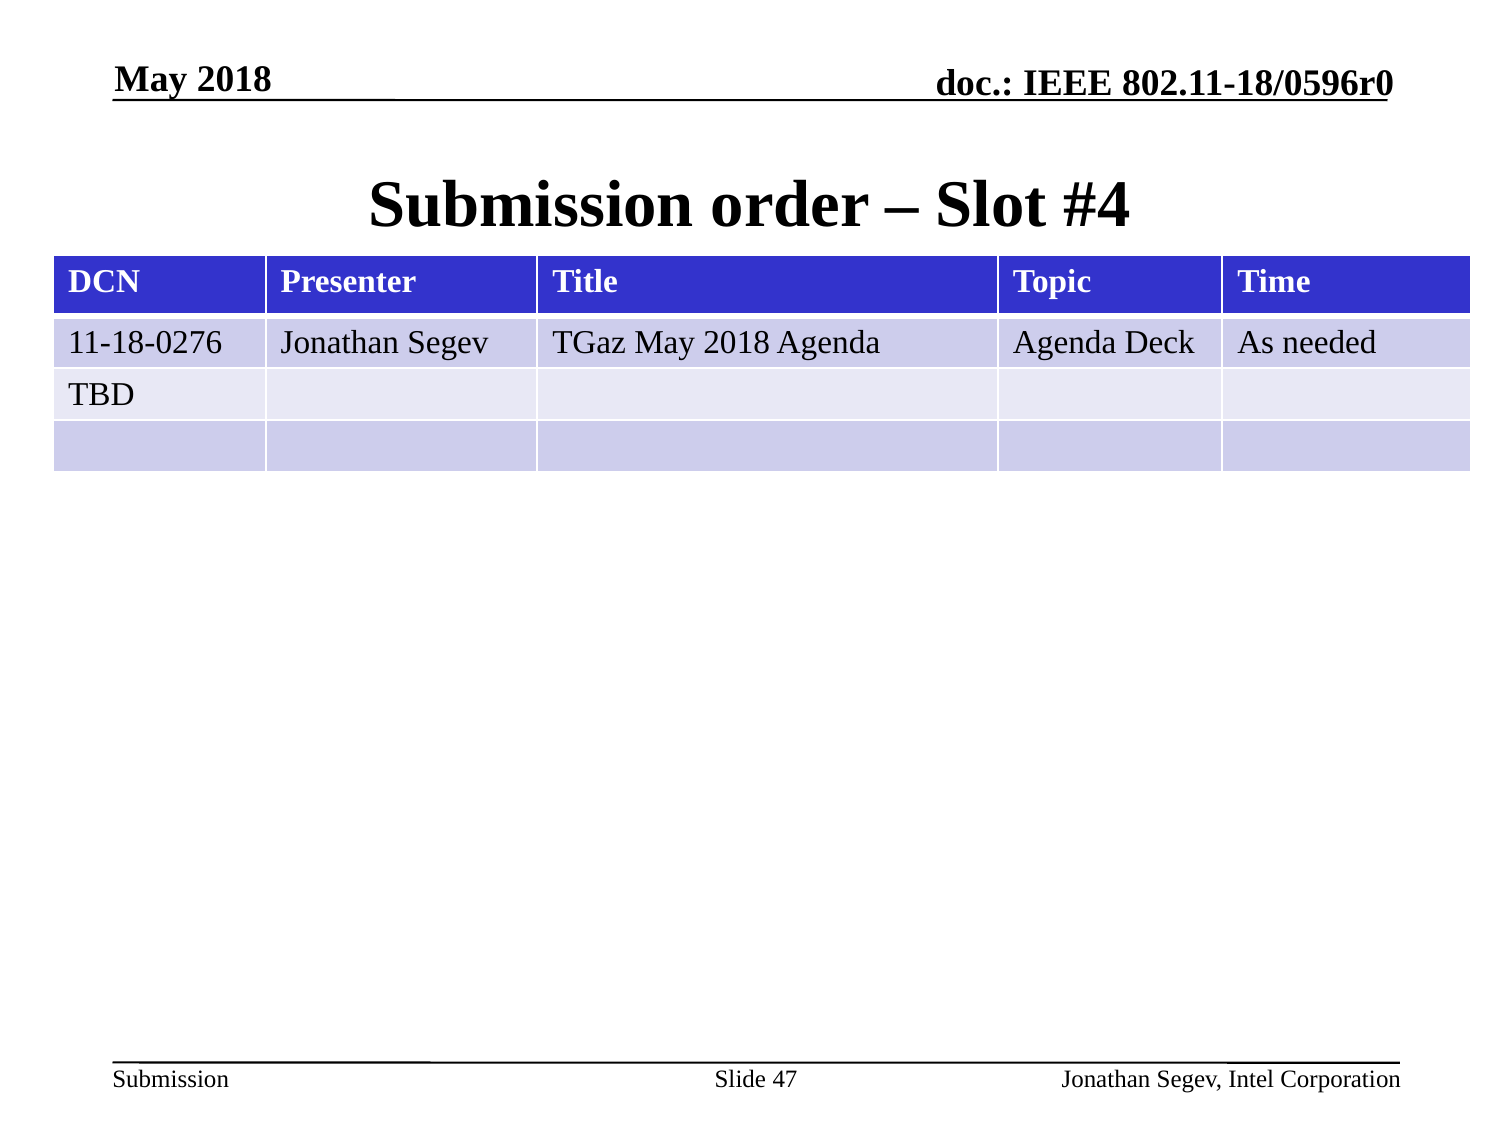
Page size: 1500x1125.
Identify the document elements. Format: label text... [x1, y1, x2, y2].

table_cell [538, 421, 997, 471]
table_cell [538, 369, 997, 419]
table_header DCN [54, 256, 265, 313]
table_cell [1223, 369, 1470, 419]
table_cell As needed [1223, 319, 1470, 367]
table_cell [267, 369, 536, 419]
table_header Title [538, 256, 997, 313]
table_header Presenter [267, 256, 536, 313]
table_cell [1223, 421, 1470, 471]
table_cell Jonathan Segev [267, 319, 536, 367]
table_header Time [1223, 256, 1470, 313]
table_cell [54, 421, 265, 471]
table_cell TGaz May 2018 Agenda [538, 319, 997, 367]
table_cell [267, 421, 536, 471]
table_cell 11-18-0276 [54, 319, 265, 367]
table_cell TBD [54, 369, 265, 419]
table_cell Agenda Deck [999, 319, 1221, 367]
table_header Topic [999, 256, 1221, 313]
footer Jonathan Segev, Intel Corporation [878, 1061, 1402, 1093]
table_cell [999, 369, 1221, 419]
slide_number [114, 54, 423, 100]
title Submission order – Slot #4 [112, 112, 1388, 254]
slide_number Slide 47 [712, 1061, 800, 1123]
table_cell [999, 421, 1221, 471]
